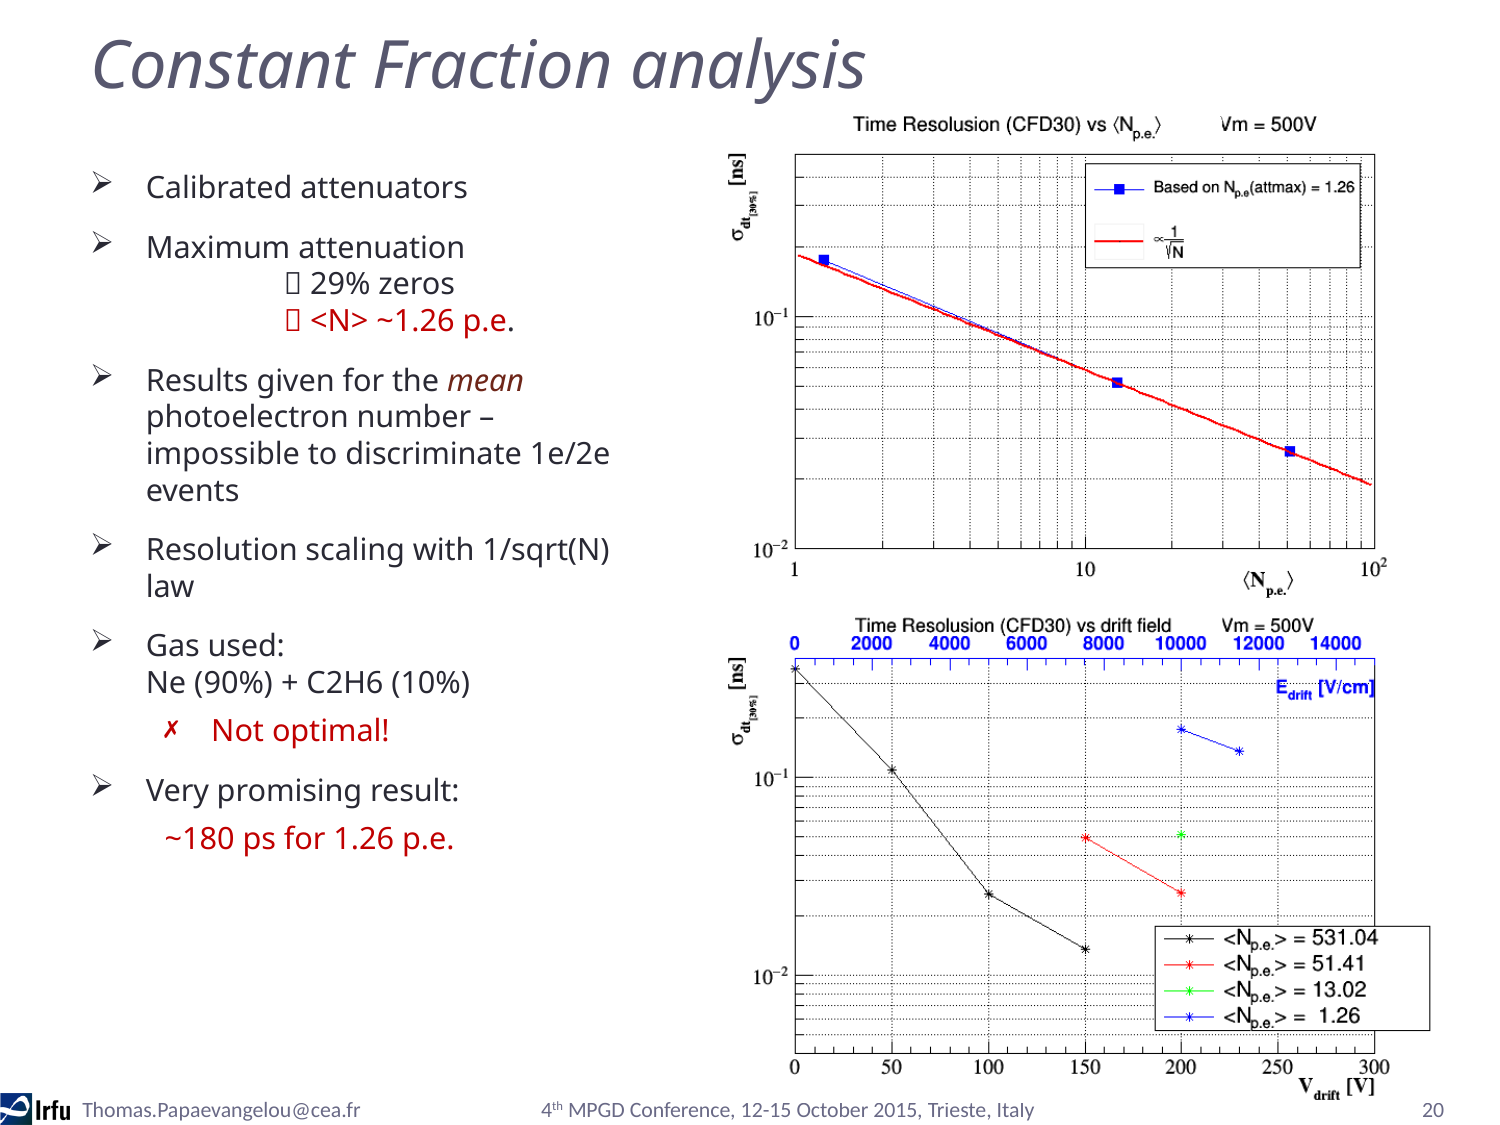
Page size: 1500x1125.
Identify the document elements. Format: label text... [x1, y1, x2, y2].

title Constant Fraction analysis [75, 0, 1425, 126]
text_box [723, 609, 1448, 1103]
picture [0, 1093, 70, 1125]
list Calibrated attenuators Maximum attenuation  29% zeros  <N> ~1.26 p.e. Results given for the mean photoelectron number – impossible to discriminate 1e/2e events Resolution scaling with 1/sqrt(N) law Gas used: Ne (90%) + C2H6 (10%) Not optimal! Very promising result: ~180 ps for 1.26 p.e. [75, 160, 644, 870]
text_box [723, 105, 1448, 599]
